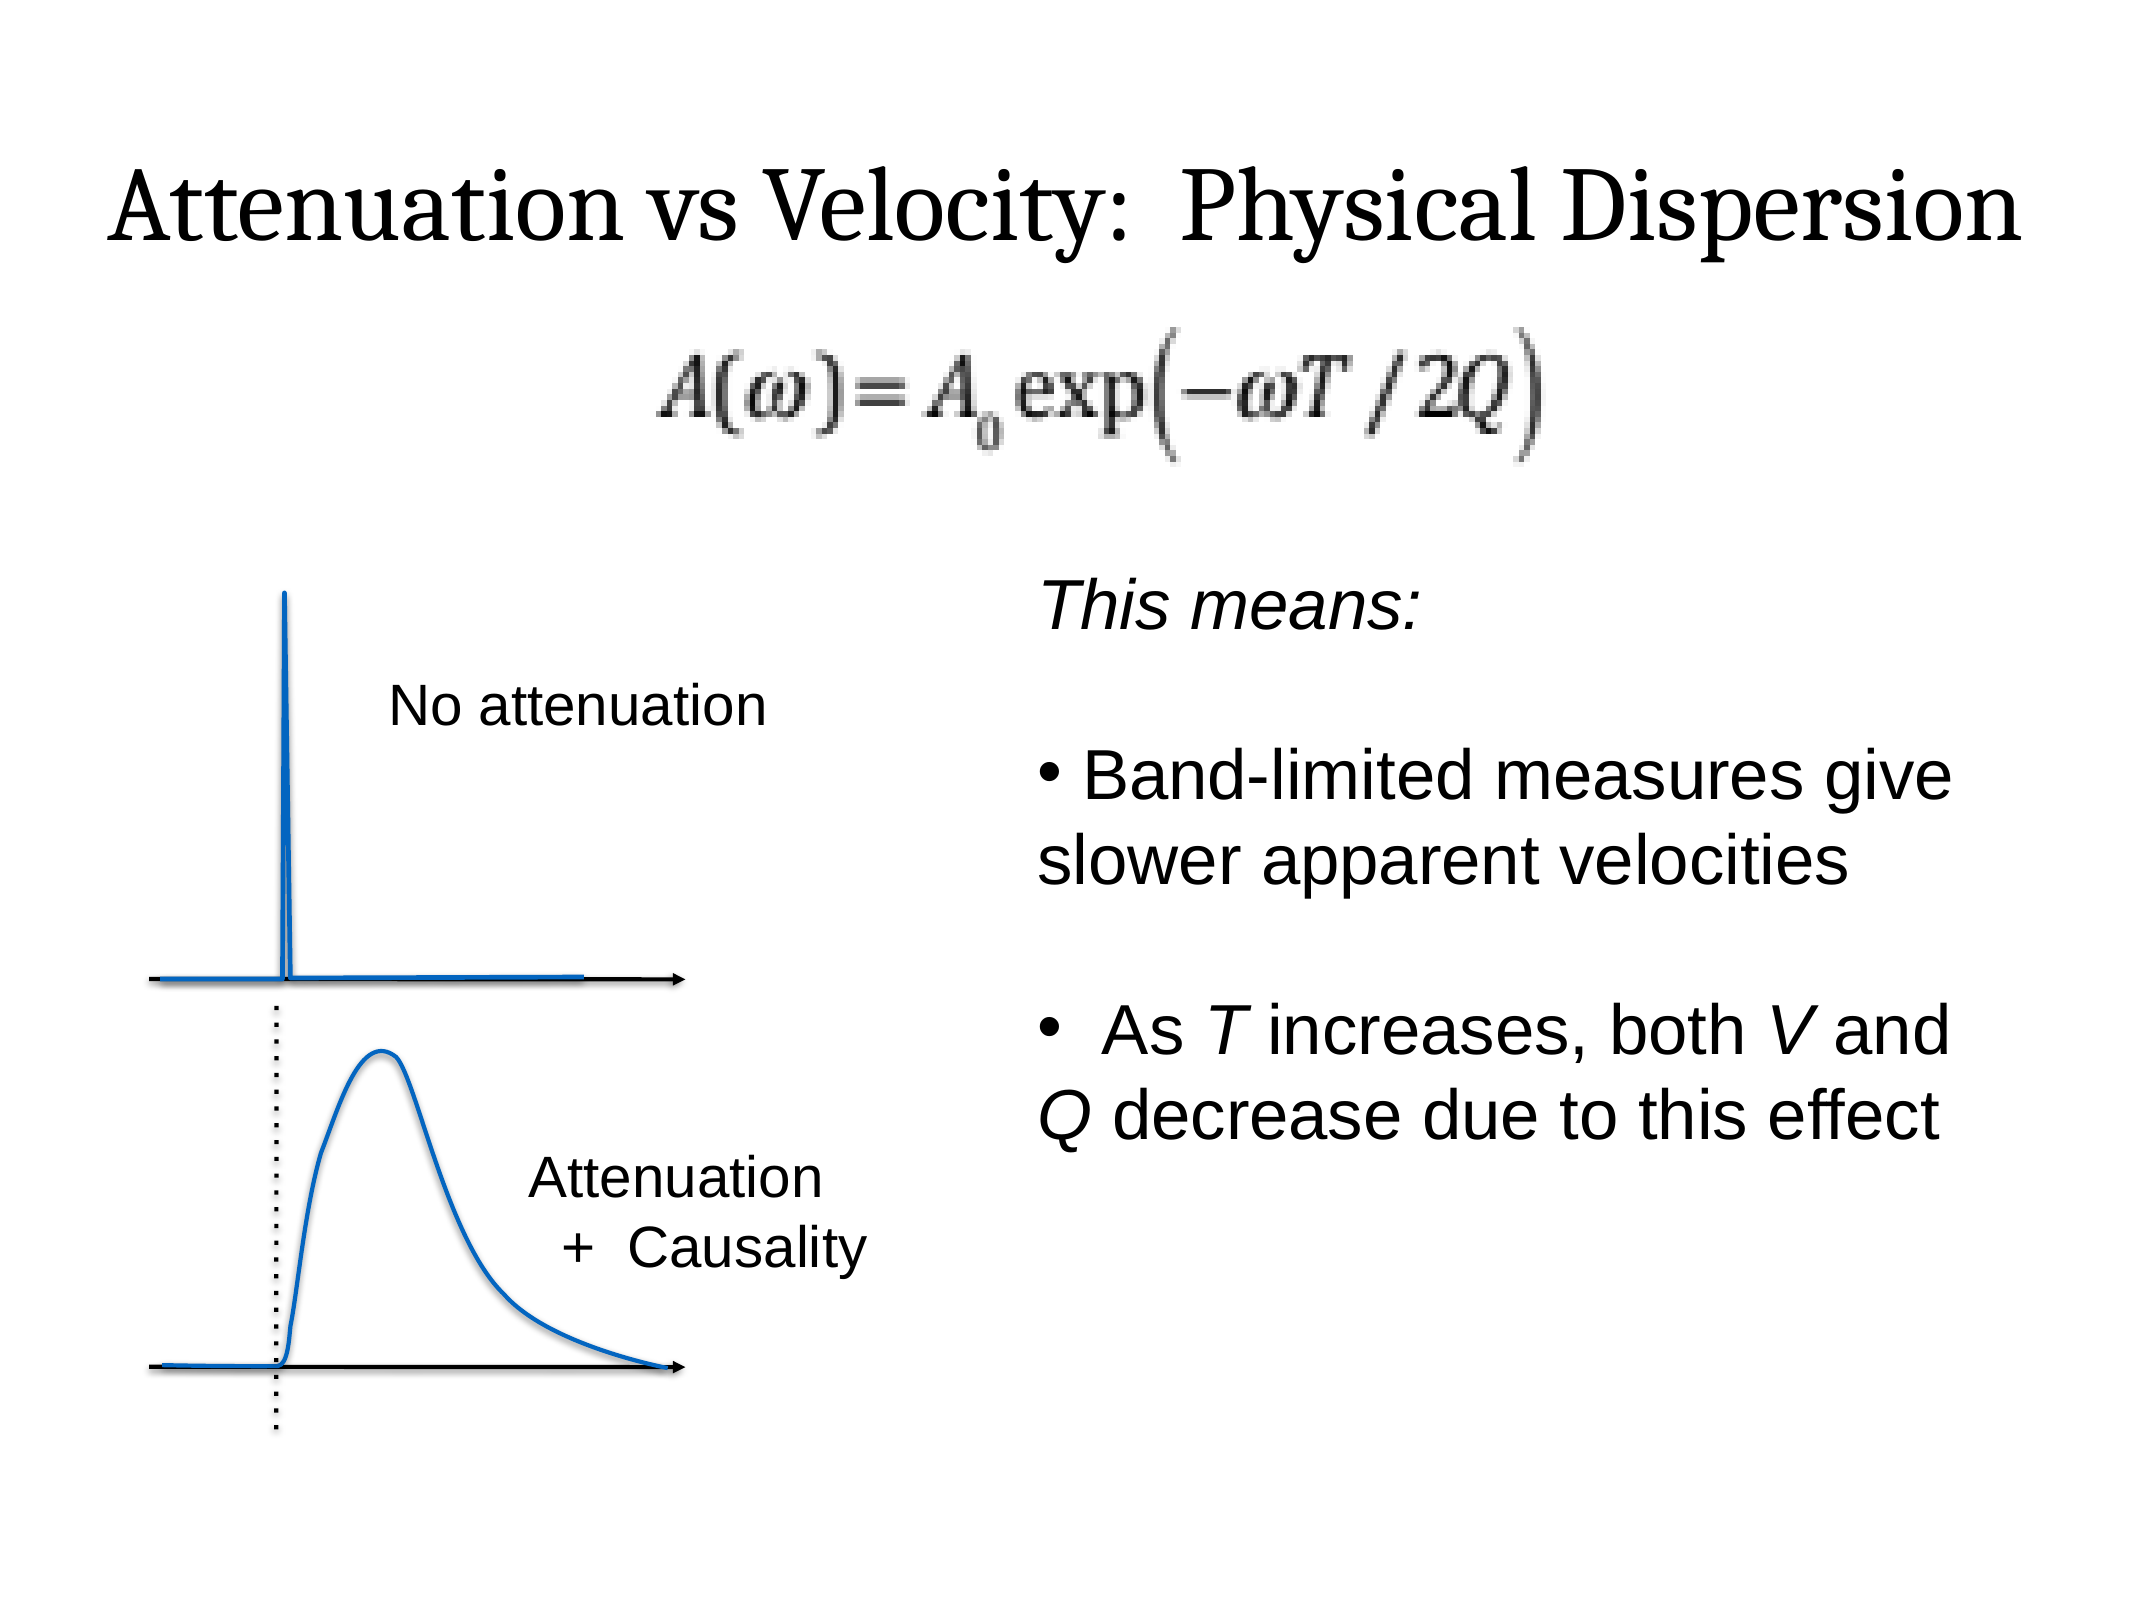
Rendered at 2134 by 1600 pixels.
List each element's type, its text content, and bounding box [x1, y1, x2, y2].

text_box Attenuation + Causality [507, 1128, 890, 1291]
text_box [280, 590, 293, 971]
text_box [644, 305, 1547, 473]
text_box This means: Band-limited measures give slower apparent velocities As T increases, both V and Q decrease due to this effect [1016, 548, 2024, 1164]
text_box [282, 1218, 639, 1359]
text_box No attenuation [366, 656, 790, 748]
title Attenuation vs Velocity: Physical Dispersion [0, 63, 2134, 332]
text_box [307, 1048, 454, 1204]
